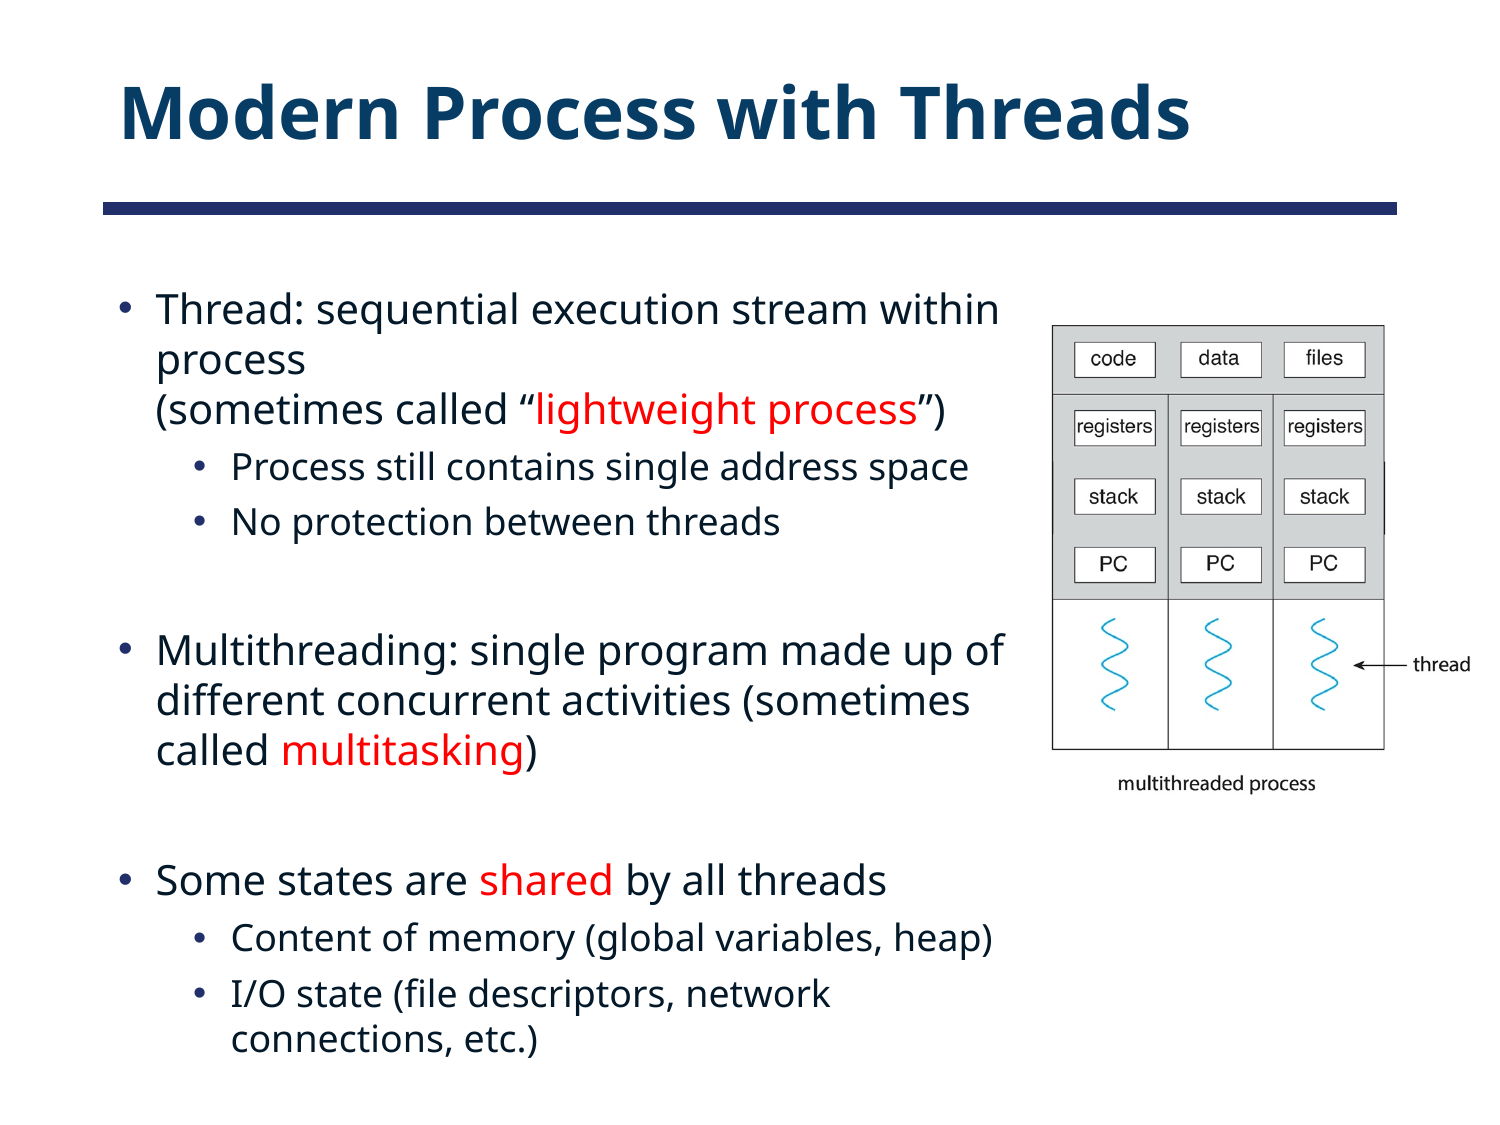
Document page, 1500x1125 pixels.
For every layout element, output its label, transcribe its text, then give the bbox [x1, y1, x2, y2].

picture [1042, 325, 1471, 800]
title Modern Process with Threads [103, 34, 1397, 197]
list Thread: sequential execution stream within process (sometimes called “lightweight process”) Process still contains single address space No protection between threads Multithreading: single program made up of different concurrent activities (sometimes called multitasking) Some states are shared by all threads Content of memory (global variables, heap) I/O state (file descriptors, network connections, etc.) Some states “private” to each thread CPU registers (including PC) and stack [103, 275, 1043, 1091]
